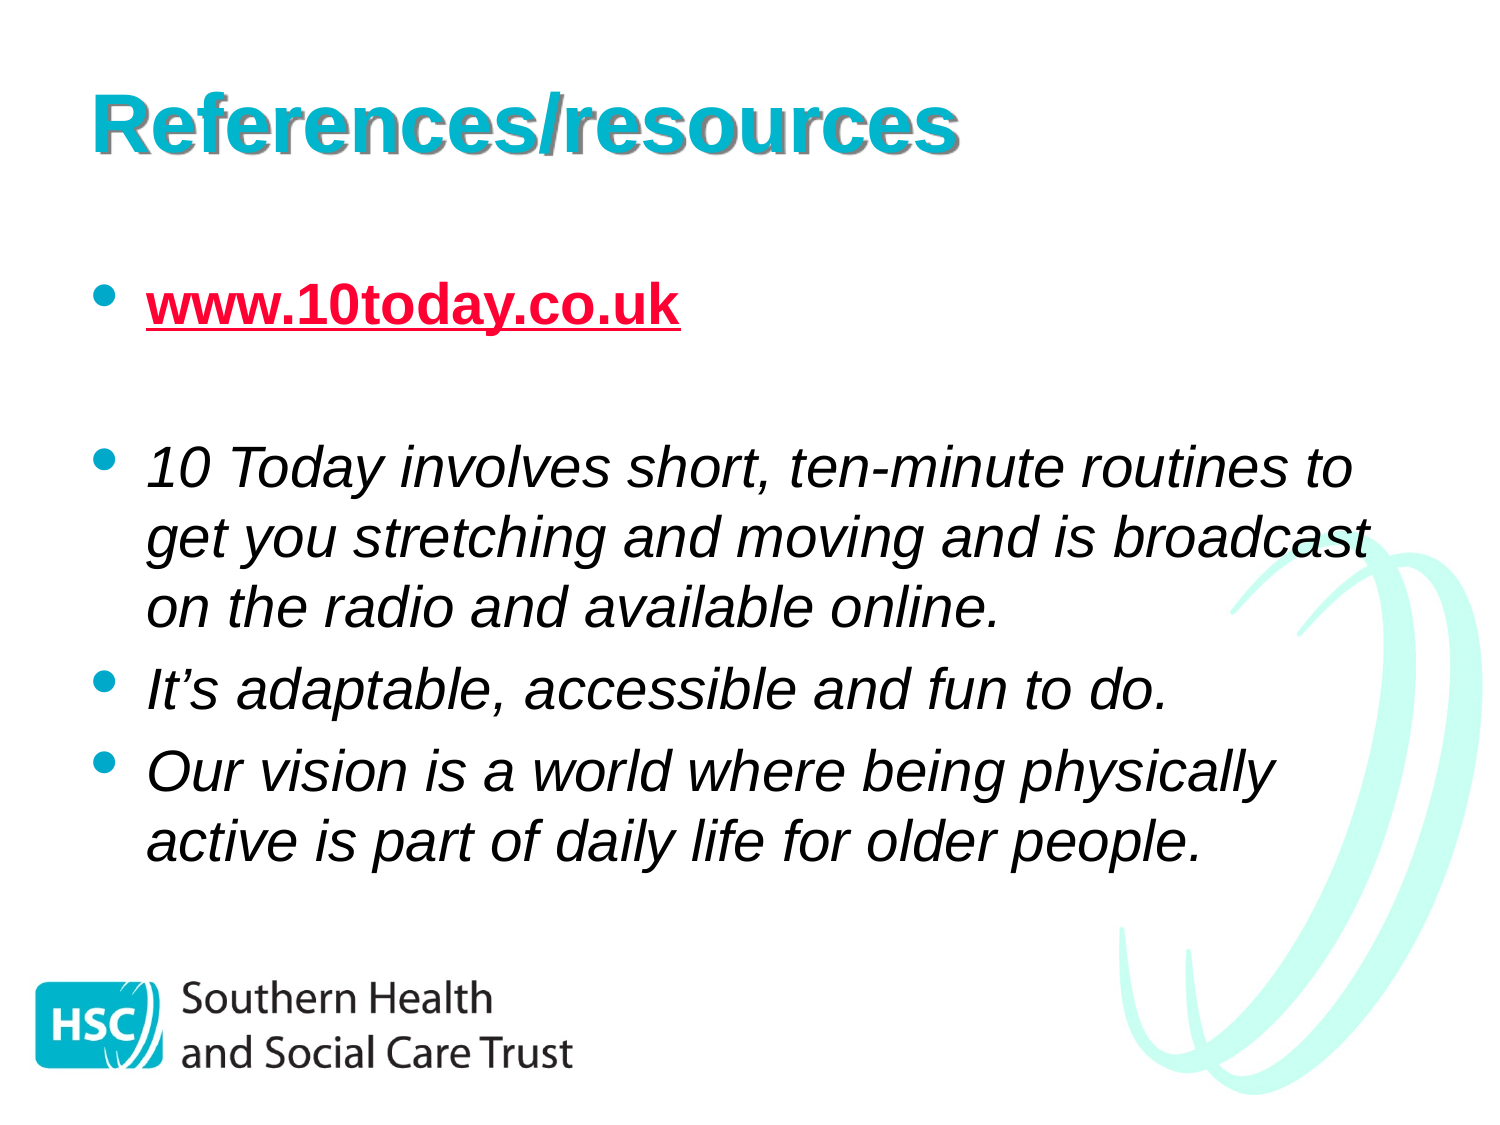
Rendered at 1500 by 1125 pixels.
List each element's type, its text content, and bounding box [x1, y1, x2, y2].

title References/resources [75, 24, 1350, 196]
picture [1065, 478, 1500, 1125]
picture [29, 976, 573, 1074]
list www.10today.co.uk 10 Today involves short, ten-minute routines to get you stretching and moving and is broadcast on the radio and available online. It’s adaptable, accessible and fun to do. Our vision is a world where being physically active is part of daily life for older people. [75, 196, 1436, 953]
